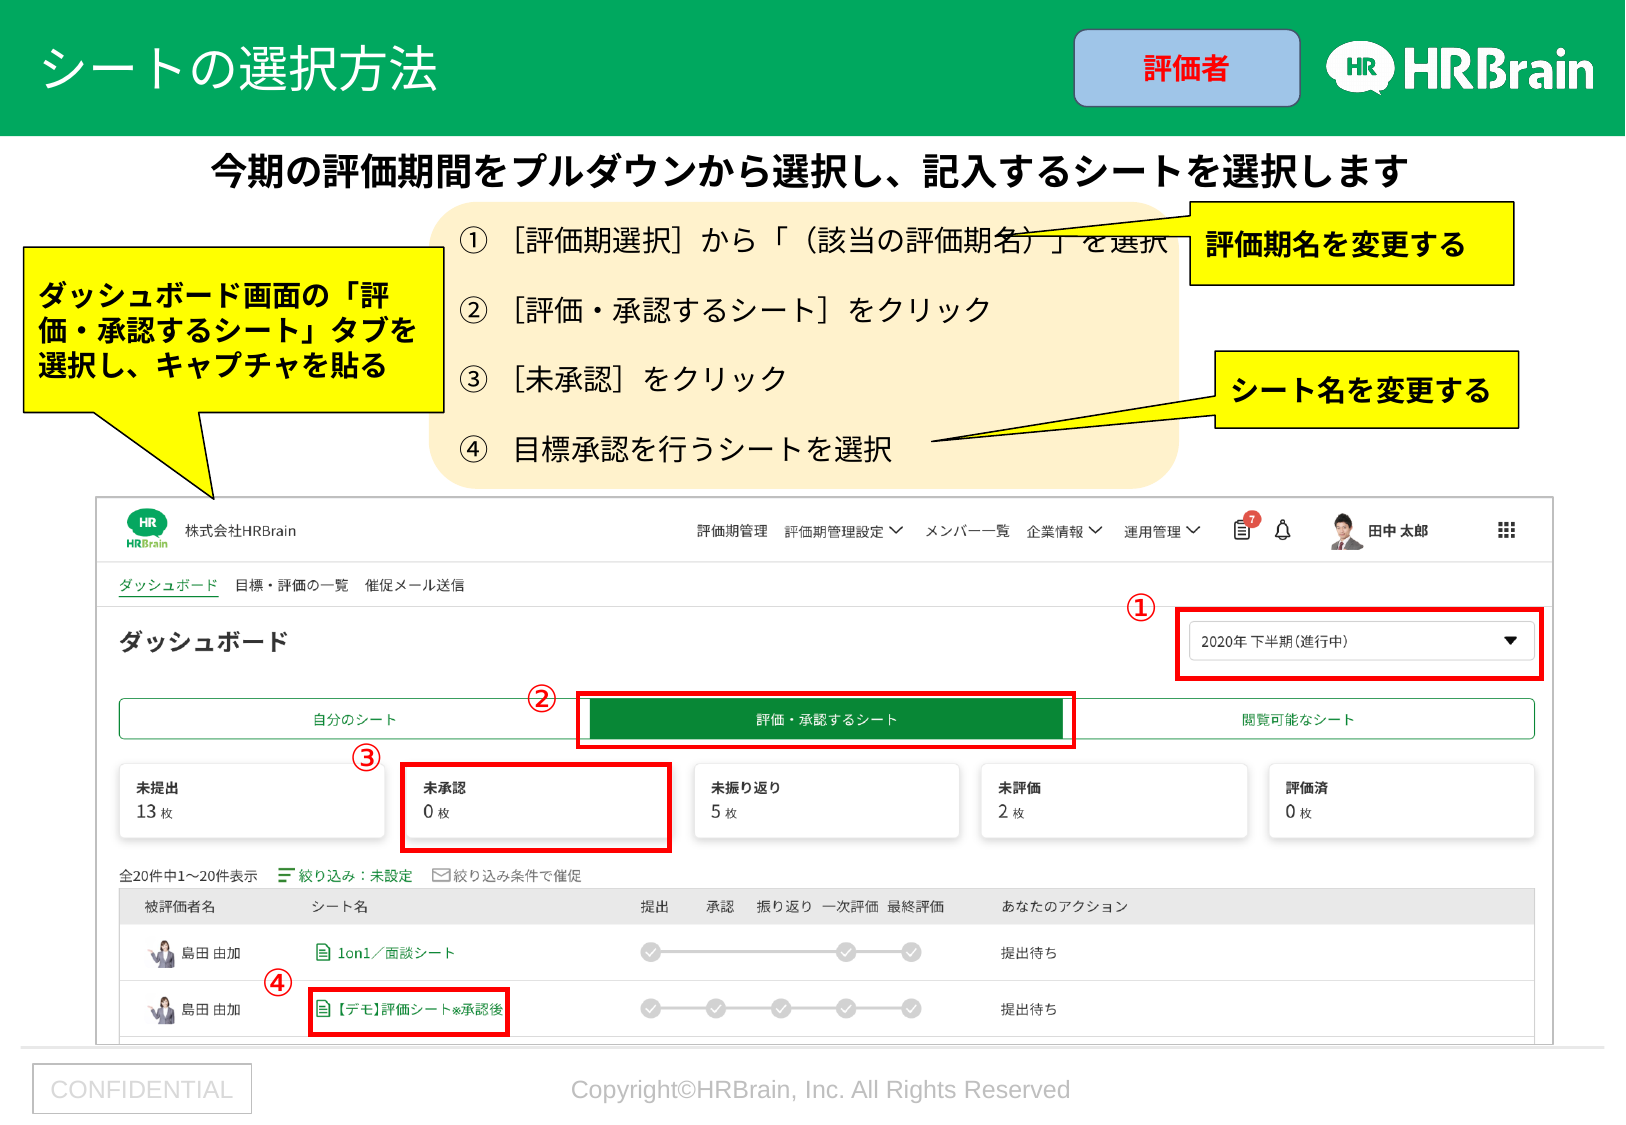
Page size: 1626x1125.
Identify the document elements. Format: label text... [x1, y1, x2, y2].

text_box 評価期名を変更する [995, 201, 1514, 286]
text_box [428, 206, 1163, 247]
text_box シートの選択方法 [23, 29, 1605, 123]
text_box 評価者 [1074, 29, 1301, 107]
text_box [428, 413, 1165, 489]
text_box ①［評価期選択］から「（該当の評価期名）」を選択 ②［評価・承認するシート］をクリック ③［未承認］をクリック ④ 目標承認を行うシートを選択 [444, 214, 1216, 475]
text_box 今期の評価期間をプルダウンから選択し、記入するシートを選択します [0, 145, 1623, 206]
picture [96, 497, 1553, 1044]
picture [1326, 41, 1593, 95]
text_box シート名を変更する [931, 351, 1519, 442]
text_box [0, 0, 1625, 137]
text_box ダッシュボード画面の「評価・承認するシート」タブを選択し、キャプチャを貼る [23, 247, 444, 496]
